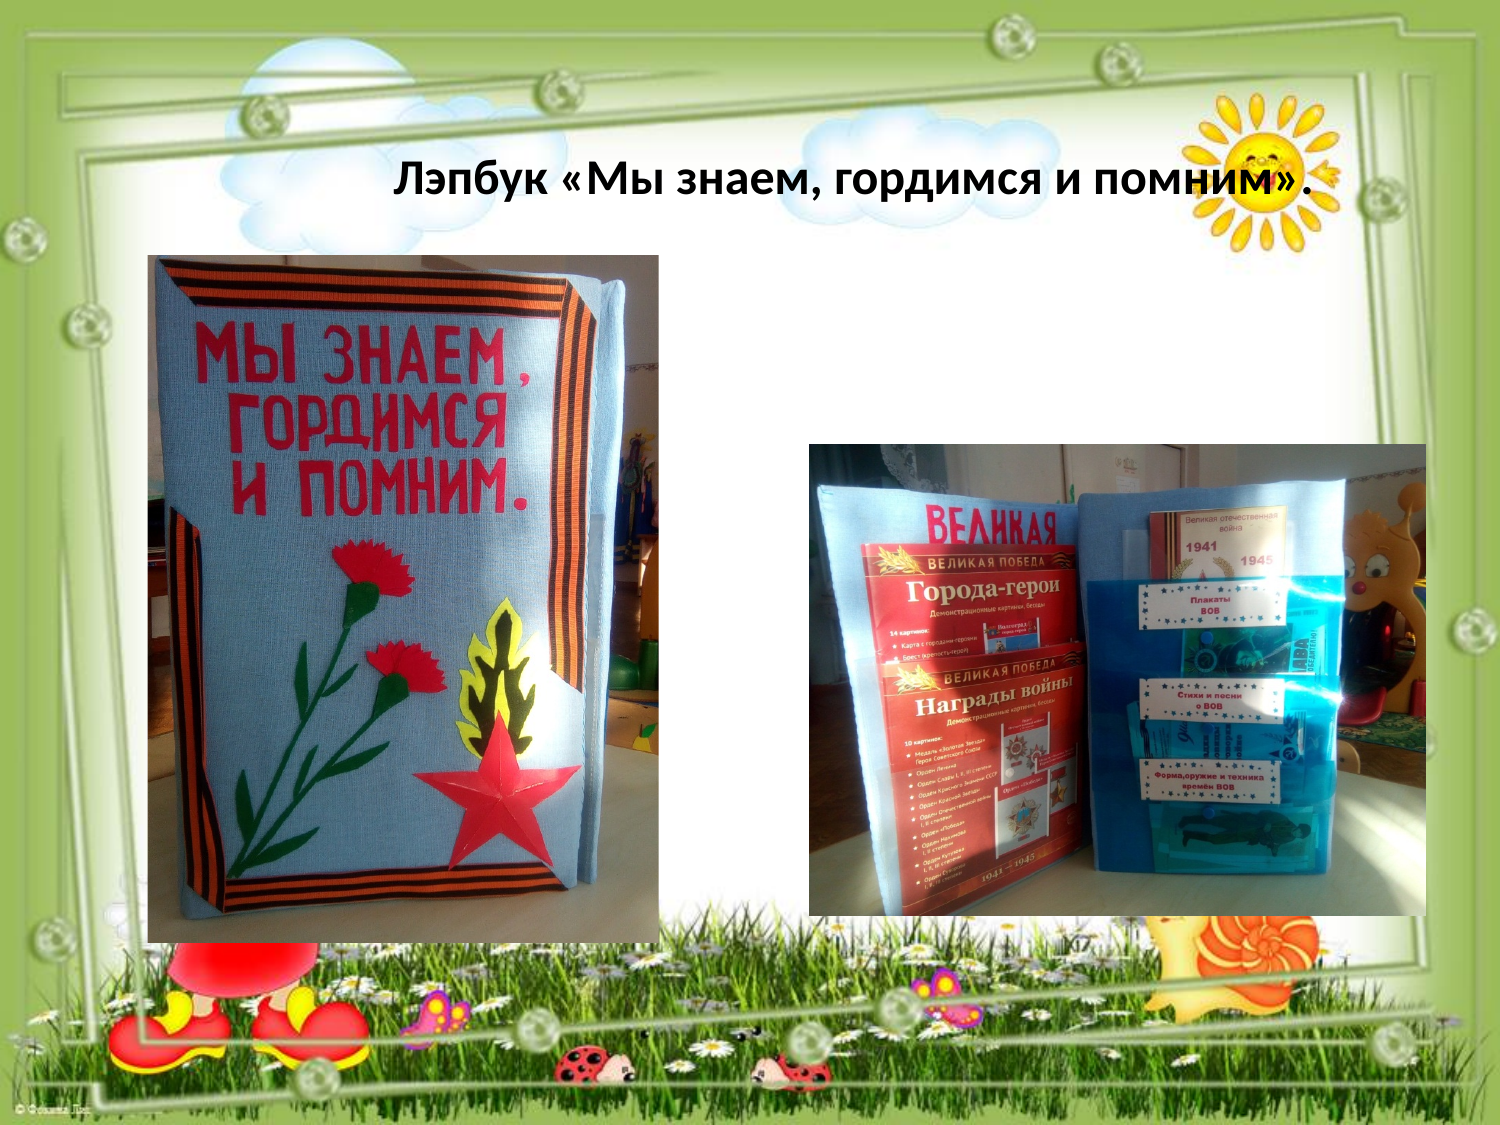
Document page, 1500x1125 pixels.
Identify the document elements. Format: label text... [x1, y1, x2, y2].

picture [0, 0, 1500, 1125]
text_box Лэпбук «Мы знаем, гордимся и помним». [378, 137, 1329, 212]
